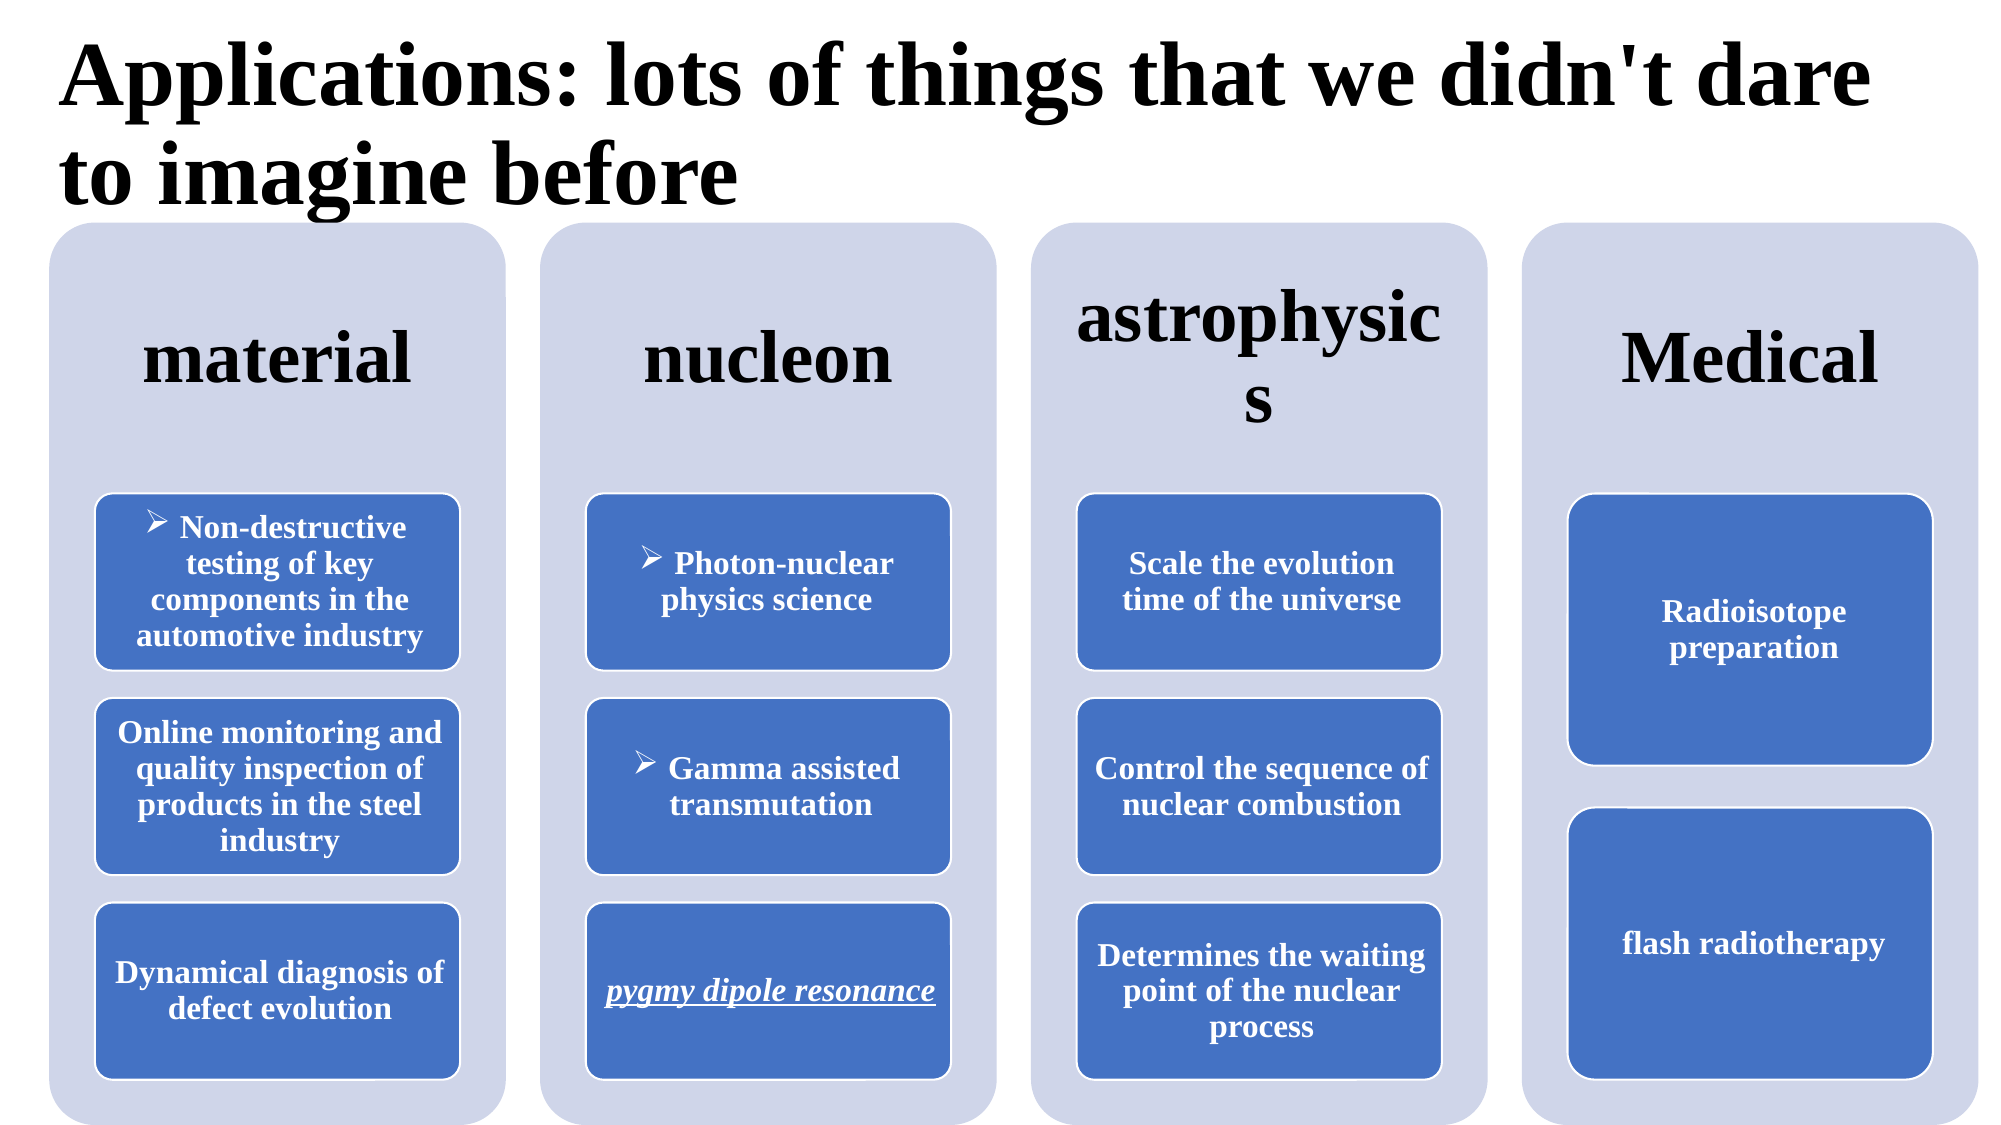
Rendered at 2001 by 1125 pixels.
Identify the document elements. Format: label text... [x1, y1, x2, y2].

title Applications: lots of things that we didn't dare to imagine before [43, 16, 1952, 234]
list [48, 222, 1979, 1125]
